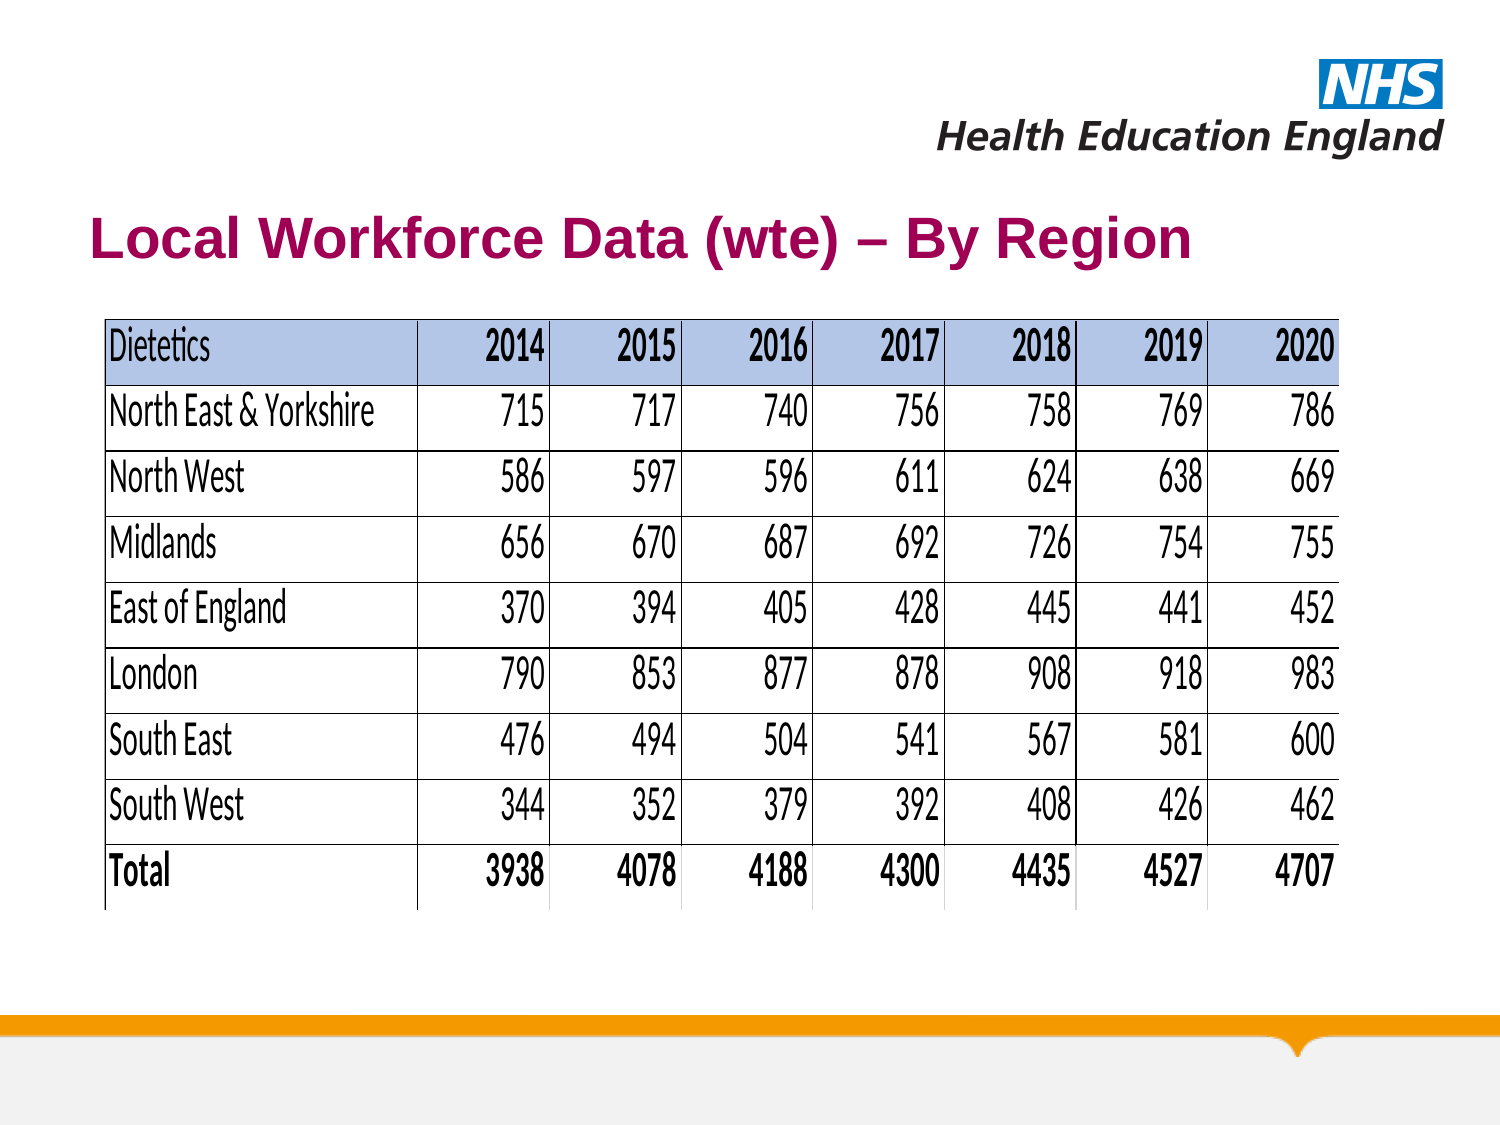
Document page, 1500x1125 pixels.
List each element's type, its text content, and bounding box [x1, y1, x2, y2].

picture [936, 59, 1445, 160]
picture [104, 319, 1340, 912]
title Local Workforce Data (wte) – By Region [75, 193, 1350, 305]
